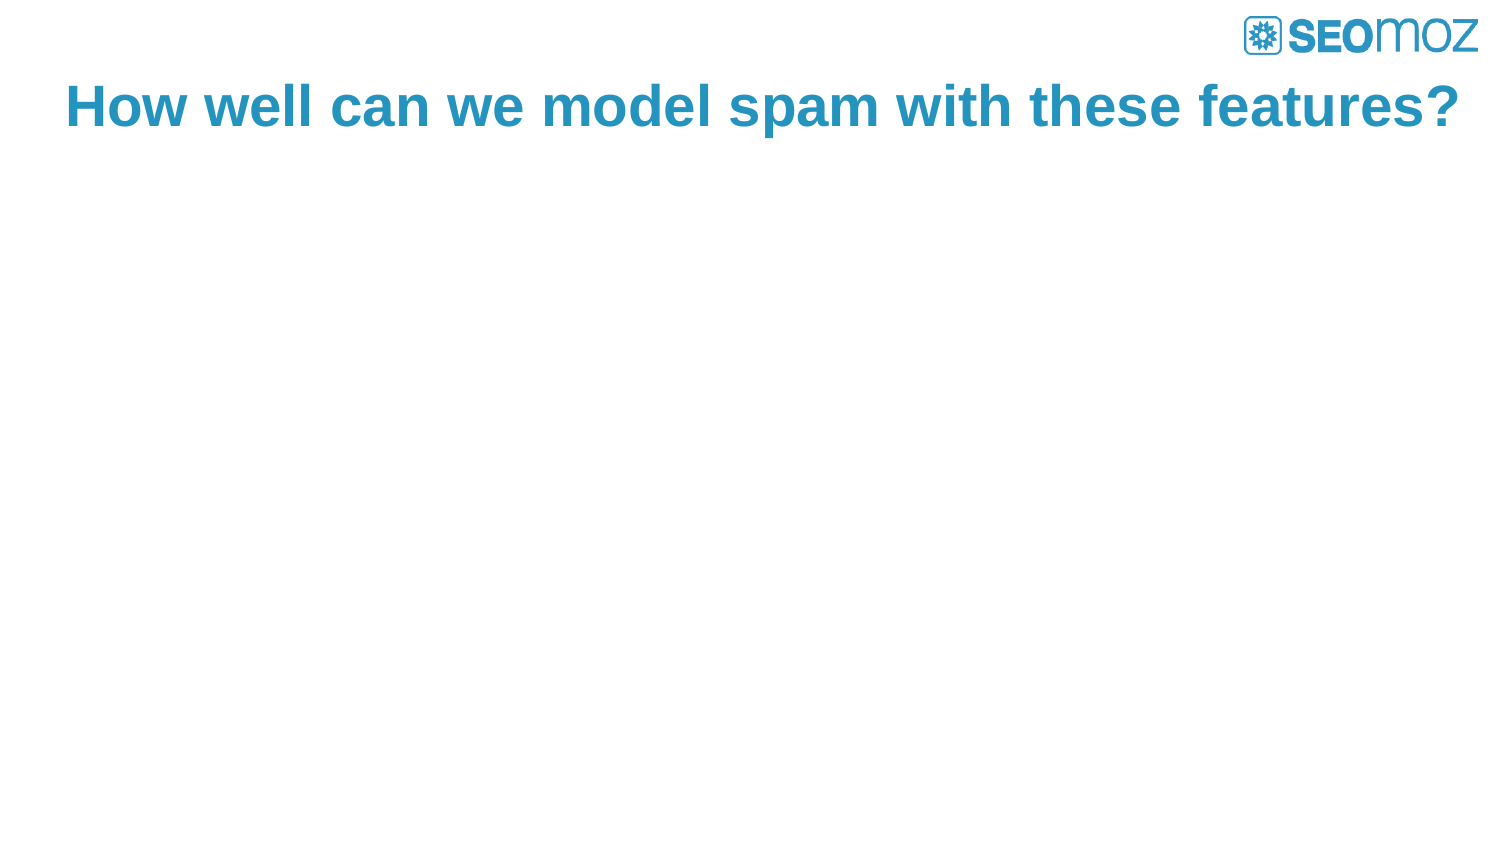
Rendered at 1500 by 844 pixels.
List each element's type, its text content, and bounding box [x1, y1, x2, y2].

text_box How well can we model spam with these features? [0, 60, 1500, 146]
picture [1244, 16, 1478, 55]
